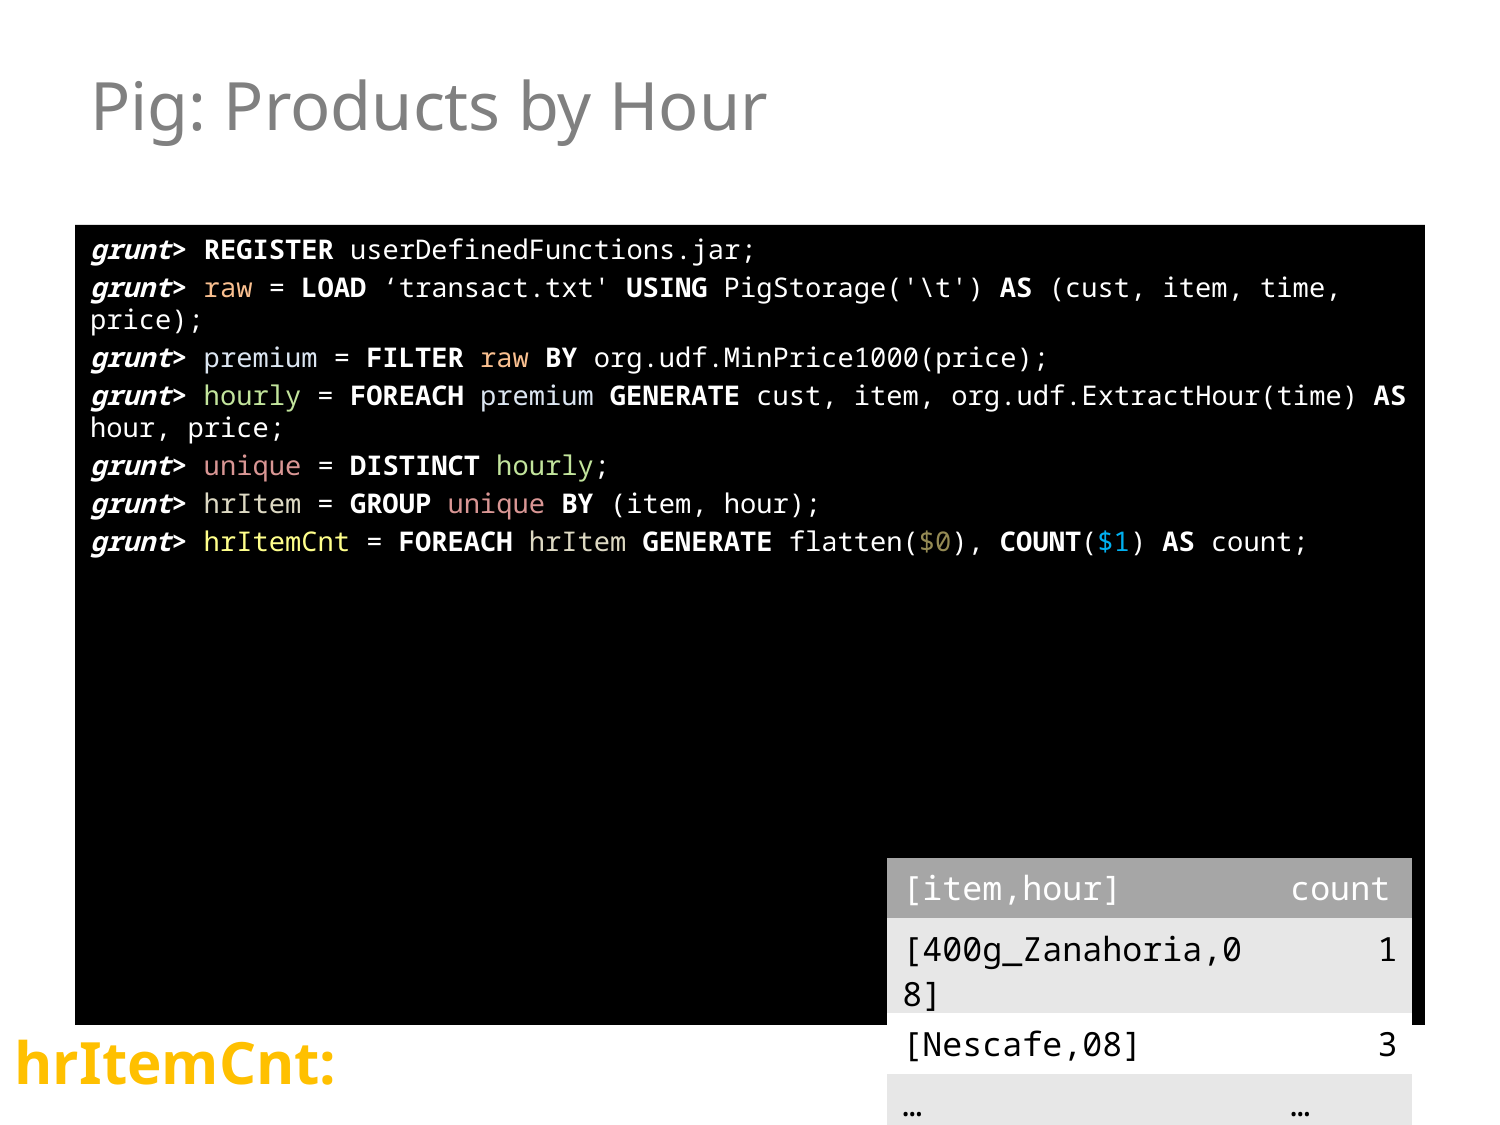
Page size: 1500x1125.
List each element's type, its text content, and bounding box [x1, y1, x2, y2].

table_cell 3 [1275, 1013, 1412, 1074]
table_cell 1 [1275, 918, 1412, 1013]
table_header [item,hour] [887, 858, 1275, 918]
text_box hrItemCnt: [0, 1018, 400, 1104]
table_cell [Nescafe,08] [887, 1013, 1275, 1074]
table_cell [400g_Zanahoria,08] [887, 918, 1275, 1013]
table_cell … [1275, 1074, 1412, 1125]
list grunt> REGISTER userDefinedFunctions.jar; grunt> raw = LOAD ‘transact.txt' USING PigStorage('\t') AS (cust, item, time, price); grunt> premium = FILTER raw BY org.udf.MinPrice1000(price); grunt> hourly = FOREACH premium GENERATE cust, item, org.udf.ExtractHour(time) AS hour, price; grunt> unique = DISTINCT hourly; grunt> hrItem = GROUP unique BY (item, hour); grunt> hrItemCnt = FOREACH hrItem GENERATE flatten($0), COUNT($1) AS count; [75, 224, 1425, 1025]
table_cell … [887, 1074, 1275, 1125]
table_header count [1275, 858, 1412, 918]
title Pig: Products by Hour [75, 45, 1425, 163]
